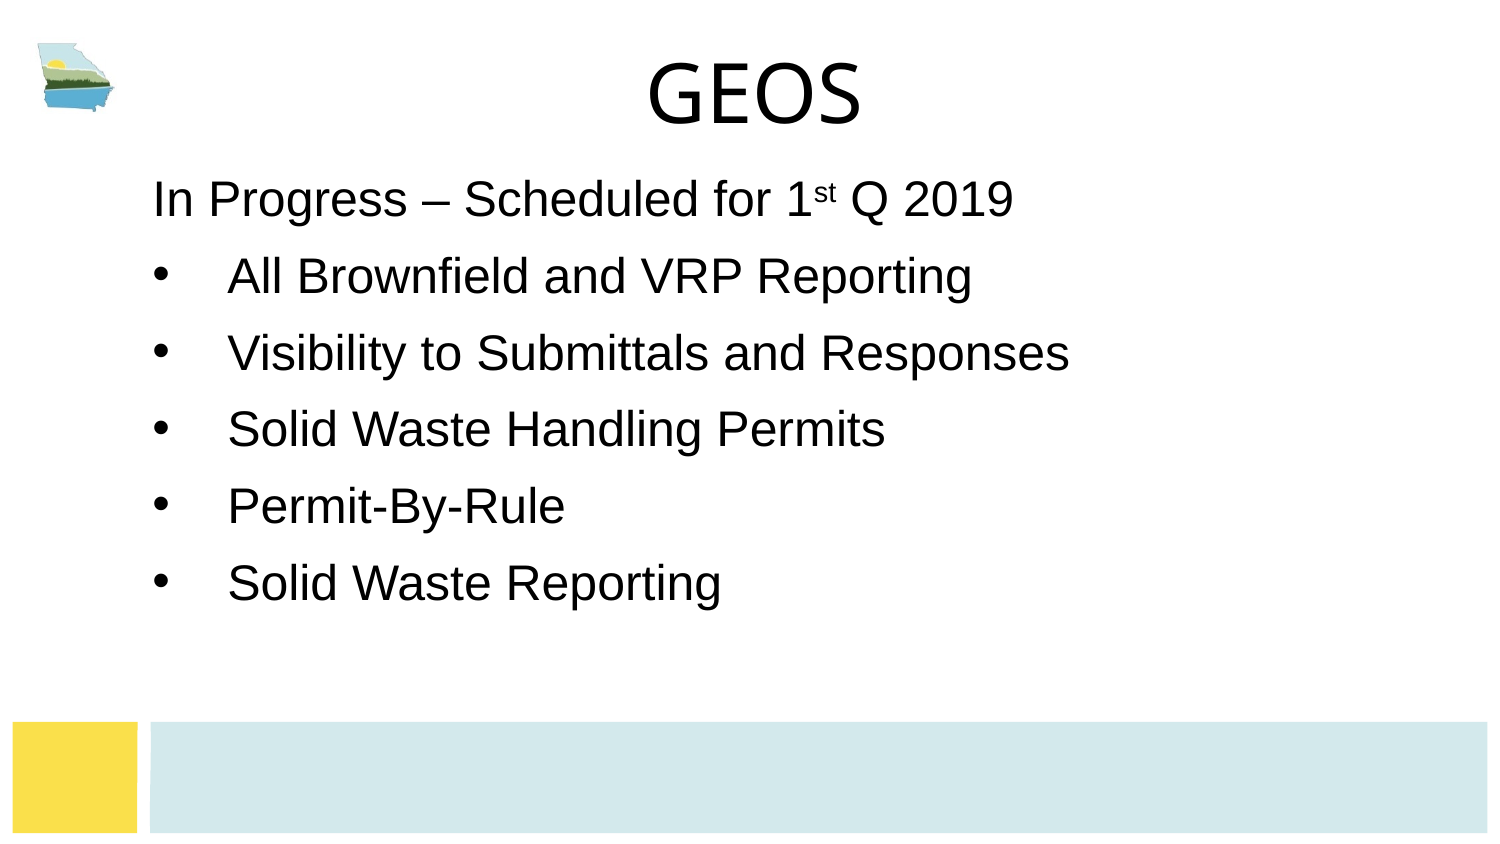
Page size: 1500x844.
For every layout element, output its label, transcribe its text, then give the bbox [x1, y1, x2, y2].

picture [23, 37, 125, 114]
list In Progress – Scheduled for 1st Q 2019 All Brownfield and VRP Reporting Visibility to Submittals and Responses Solid Waste Handling Permits Permit-By-Rule Solid Waste Reporting [137, 159, 1463, 822]
title GEOS [137, 56, 1372, 124]
